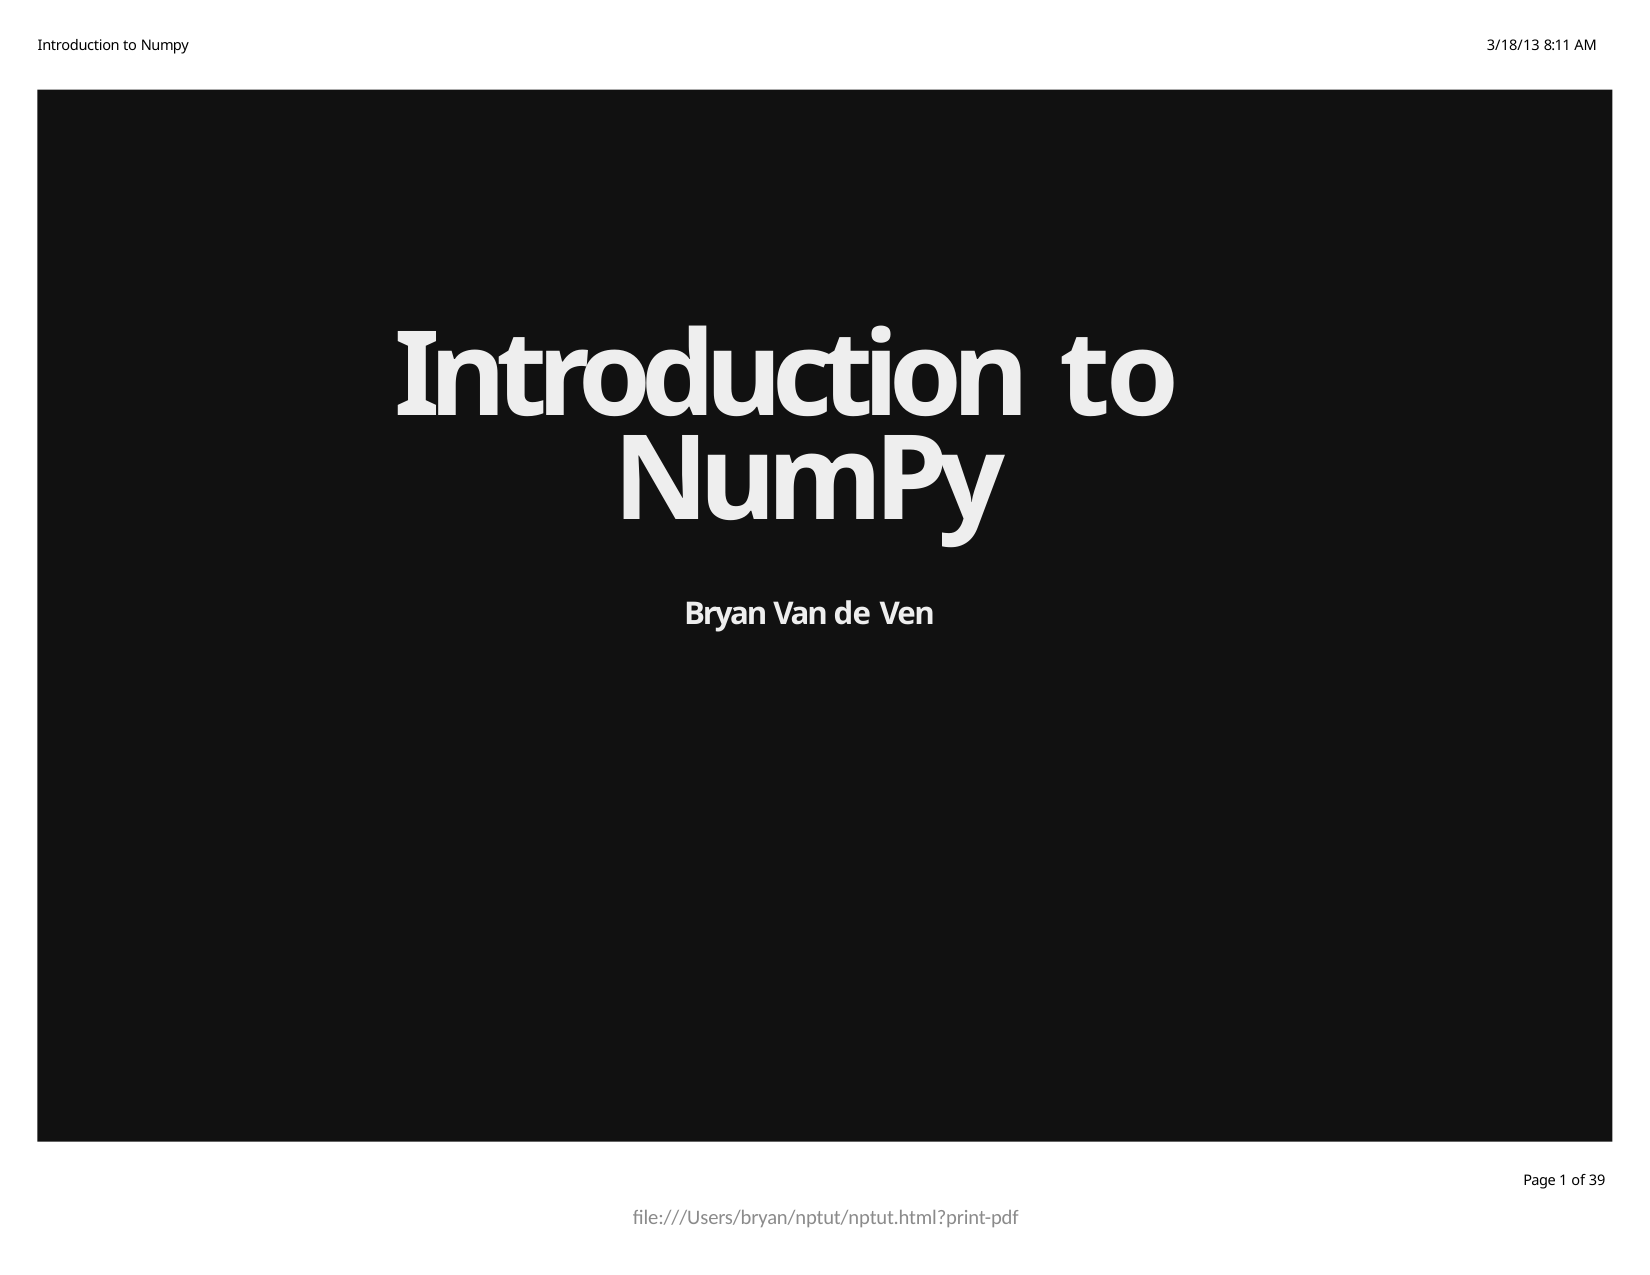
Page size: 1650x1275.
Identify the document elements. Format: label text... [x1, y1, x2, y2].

text_box Introduction to NumPy [392, 292, 1260, 541]
text_box [37, 89, 1613, 1142]
text_box Introduction to Numpy [35, 33, 201, 53]
text_box Page 1 of 39 [1521, 1169, 1615, 1226]
text_box Bryan Van de Ven [682, 591, 967, 632]
footer file:///Users/bryan/nptut/nptut.html?print-pdf [546, 845, 1104, 1275]
text_box 3/18/13 8:11 AM [1484, 33, 1615, 53]
